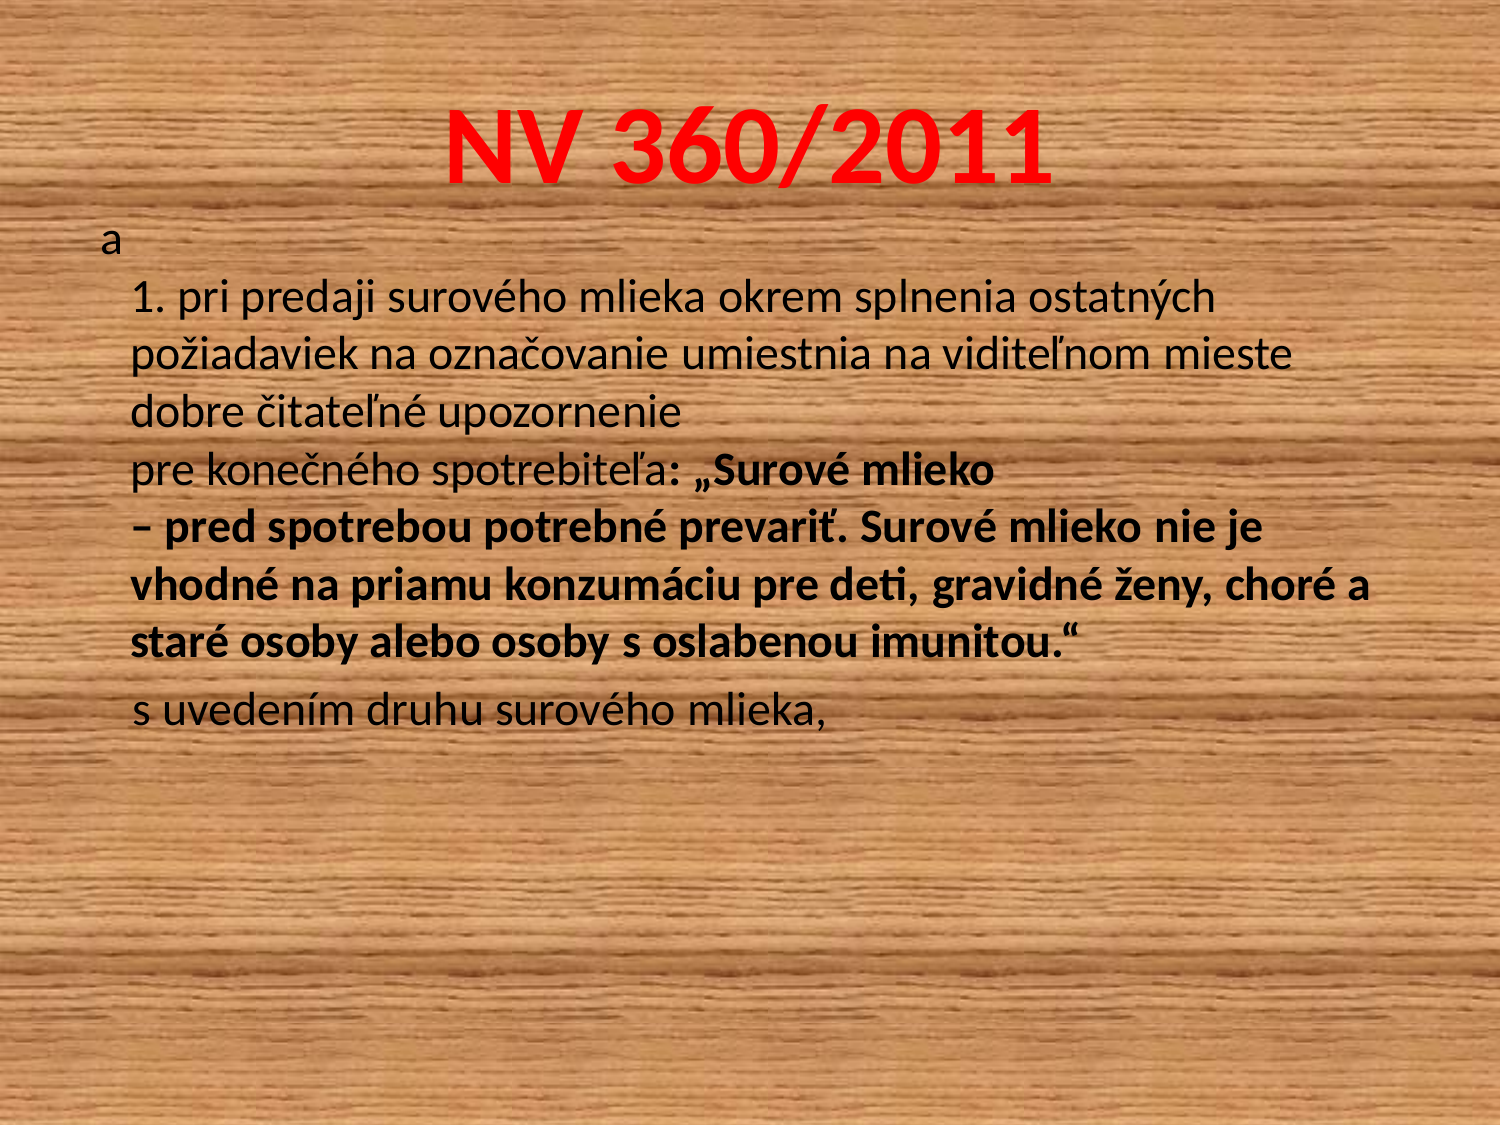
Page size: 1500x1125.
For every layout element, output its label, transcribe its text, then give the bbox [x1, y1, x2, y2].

list a 1. pri predaji surového mlieka okrem splnenia ostatných požiadaviek na označovanie umiestnia na viditeľnom mieste dobre čitateľné upozornenie pre konečného spotrebiteľa: „Surové mlieko – pred spotrebou potrebné prevariť. Surové mlieko nie je vhodné na priamu konzumáciu pre deti, gravidné ženy, choré a staré osoby alebo osoby s oslabenou imunitou.“ s uvedením druhu surového mlieka, [75, 199, 1425, 1005]
title NV 360/2011 [75, 45, 1425, 199]
picture [0, 0, 1500, 1125]
